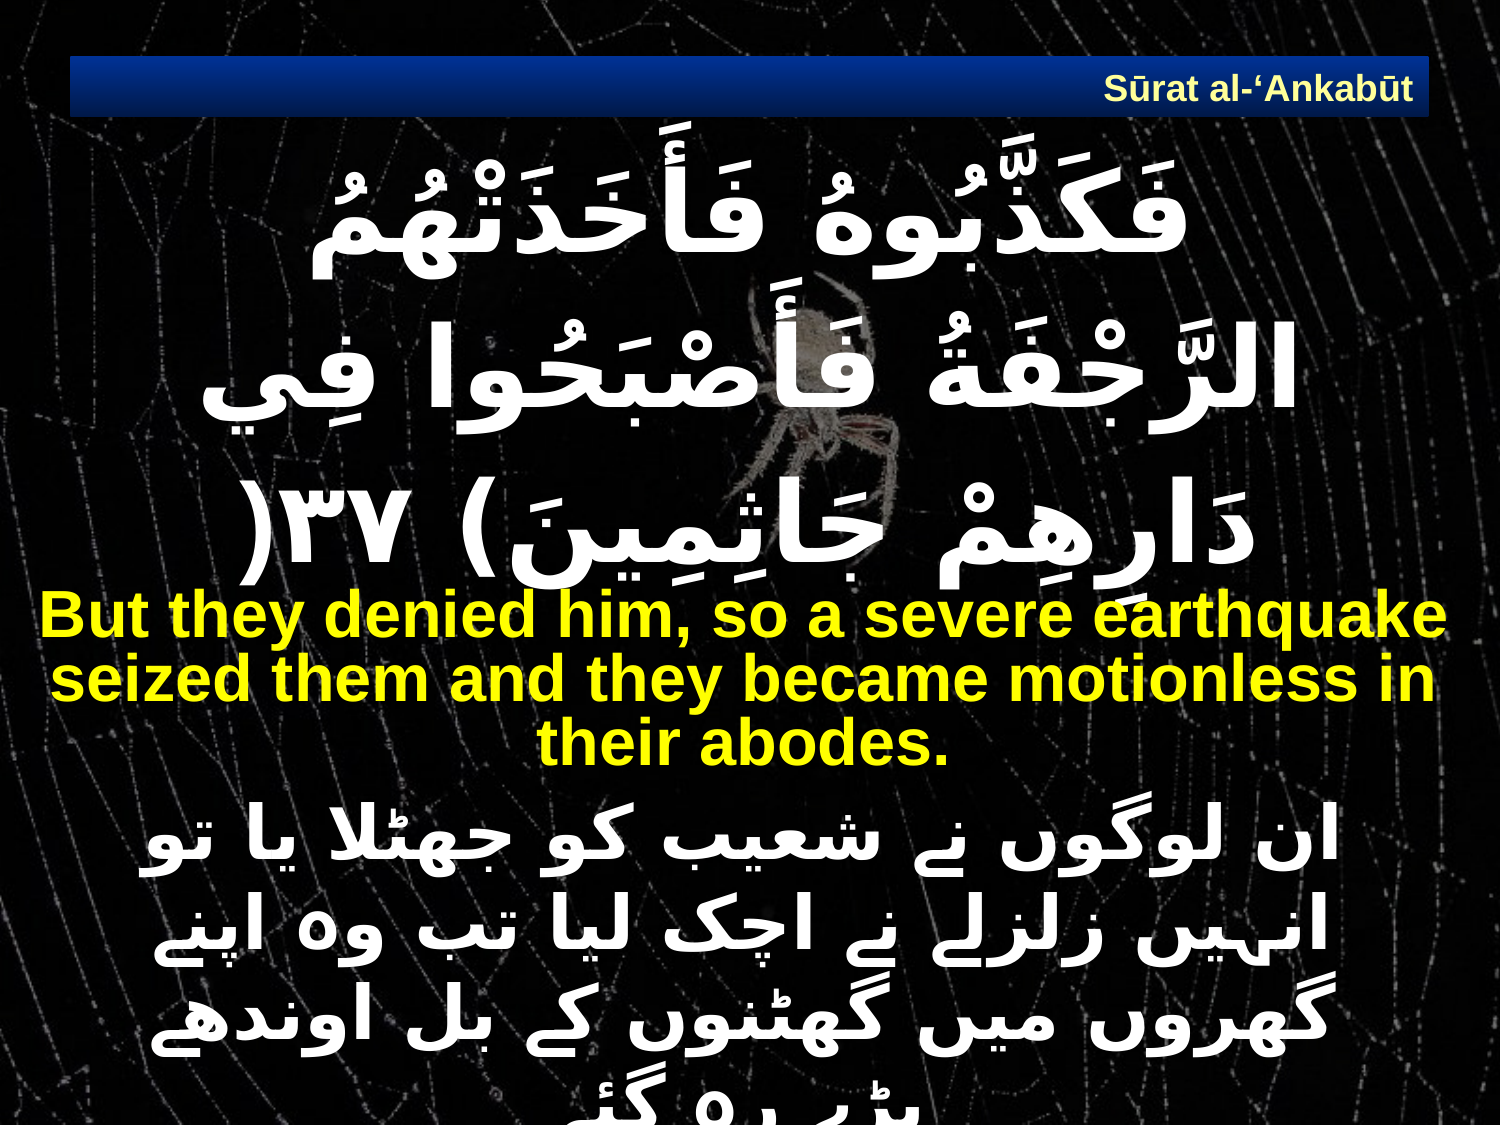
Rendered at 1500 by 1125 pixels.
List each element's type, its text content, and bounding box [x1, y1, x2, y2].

picture [0, 0, 1500, 1125]
text_box ان لوگوں نے شعیب کو جھٹلا یا تو انہیں زلزلے نے اچک لیا تب وہ اپنے گھروں میں گھٹنوں کے بل اوندھے پڑے رہ گئے [105, 843, 1381, 1085]
text_box Sūrat al-‘Ankabūt [70, 56, 1429, 117]
subtitle But they denied him, so a severe earthquake seized them and they became motionless in their abodes. [29, 585, 1459, 874]
title فَكَذَّبُوهُ فَأَخَذَتْهُمُ الرَّجْفَةُ فَأَصْبَحُوا فِي دَارِهِمْ جَاثِمِينَ) ٣٧( [112, 231, 1388, 473]
